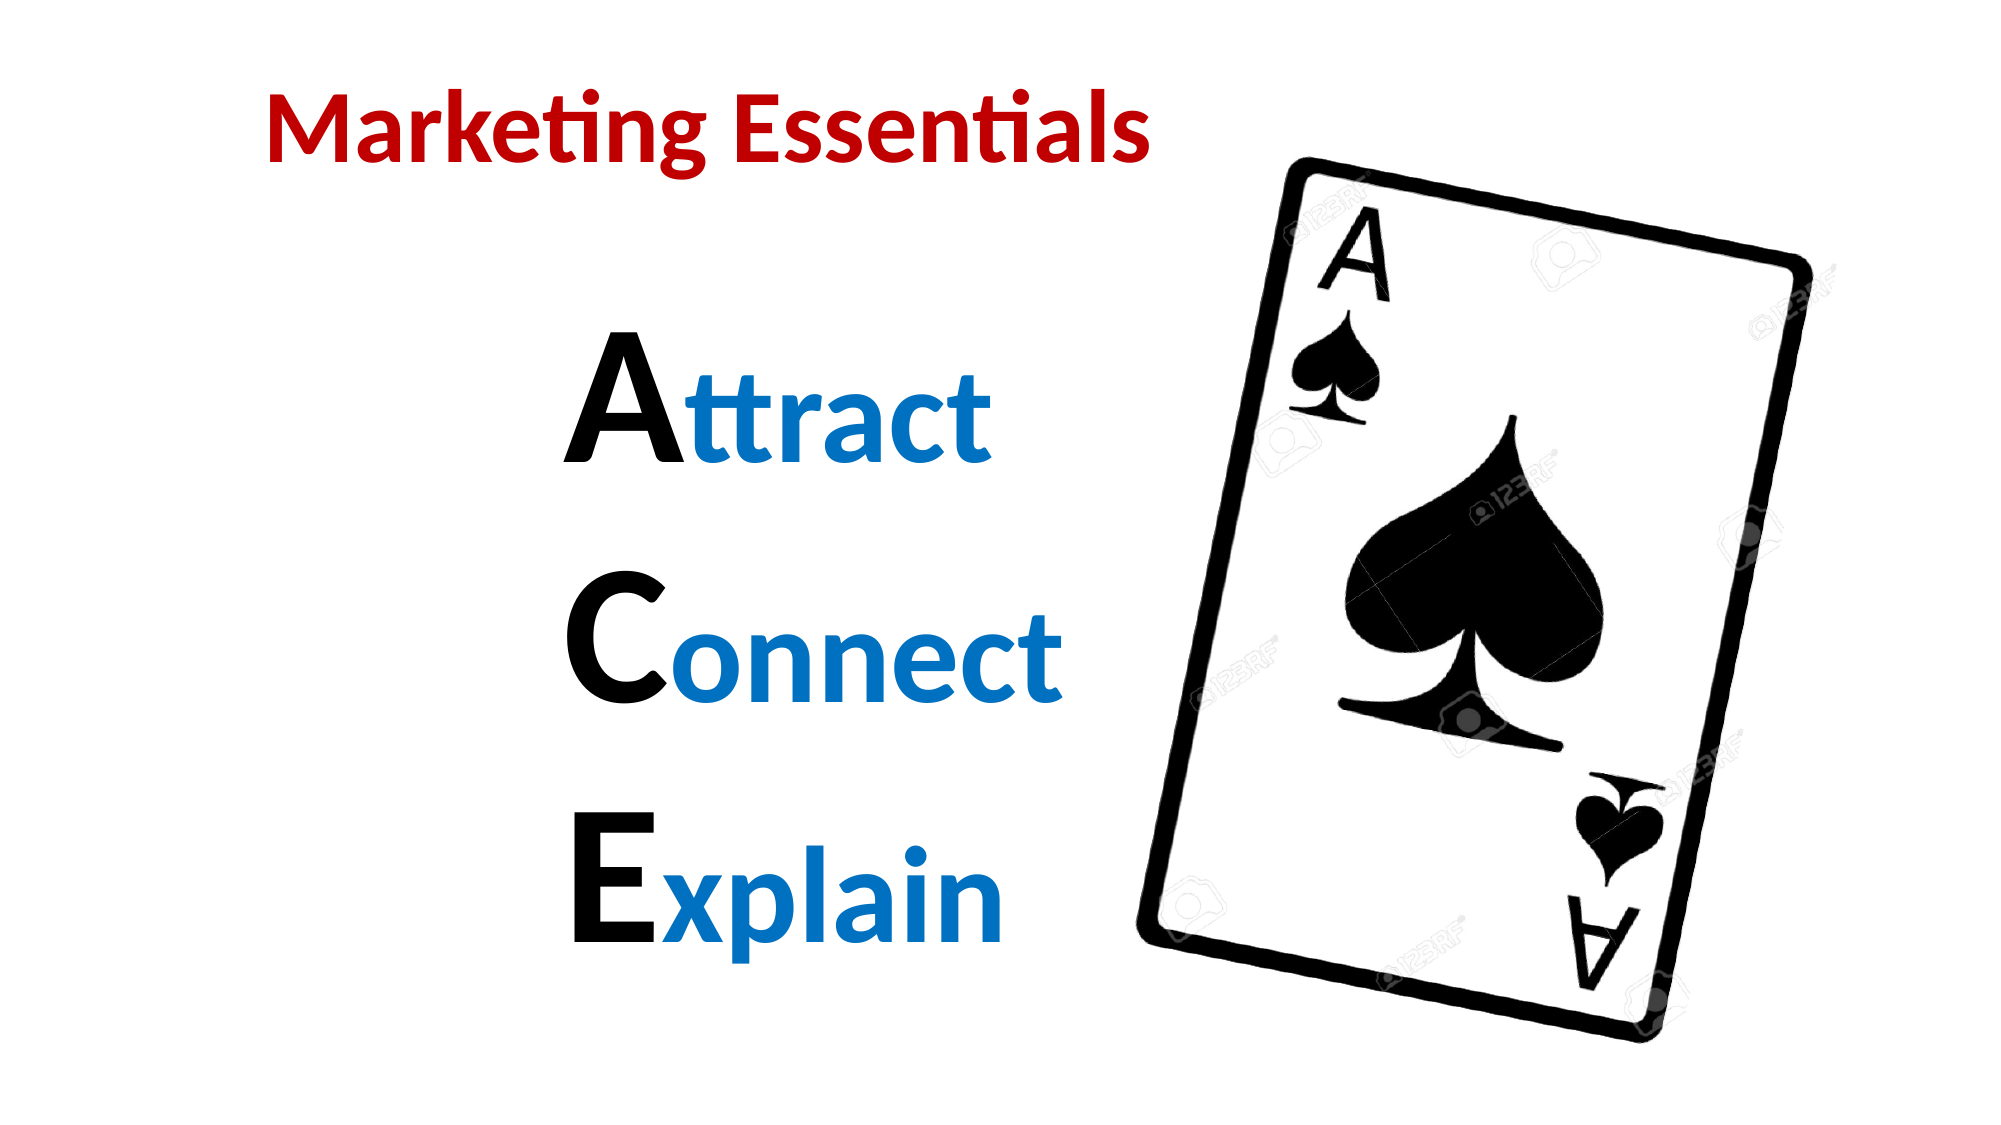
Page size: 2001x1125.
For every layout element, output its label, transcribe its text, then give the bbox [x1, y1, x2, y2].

picture [1112, 132, 1840, 1067]
text_box Marketing Essentials Attract Connect Explain [249, 50, 1860, 1125]
